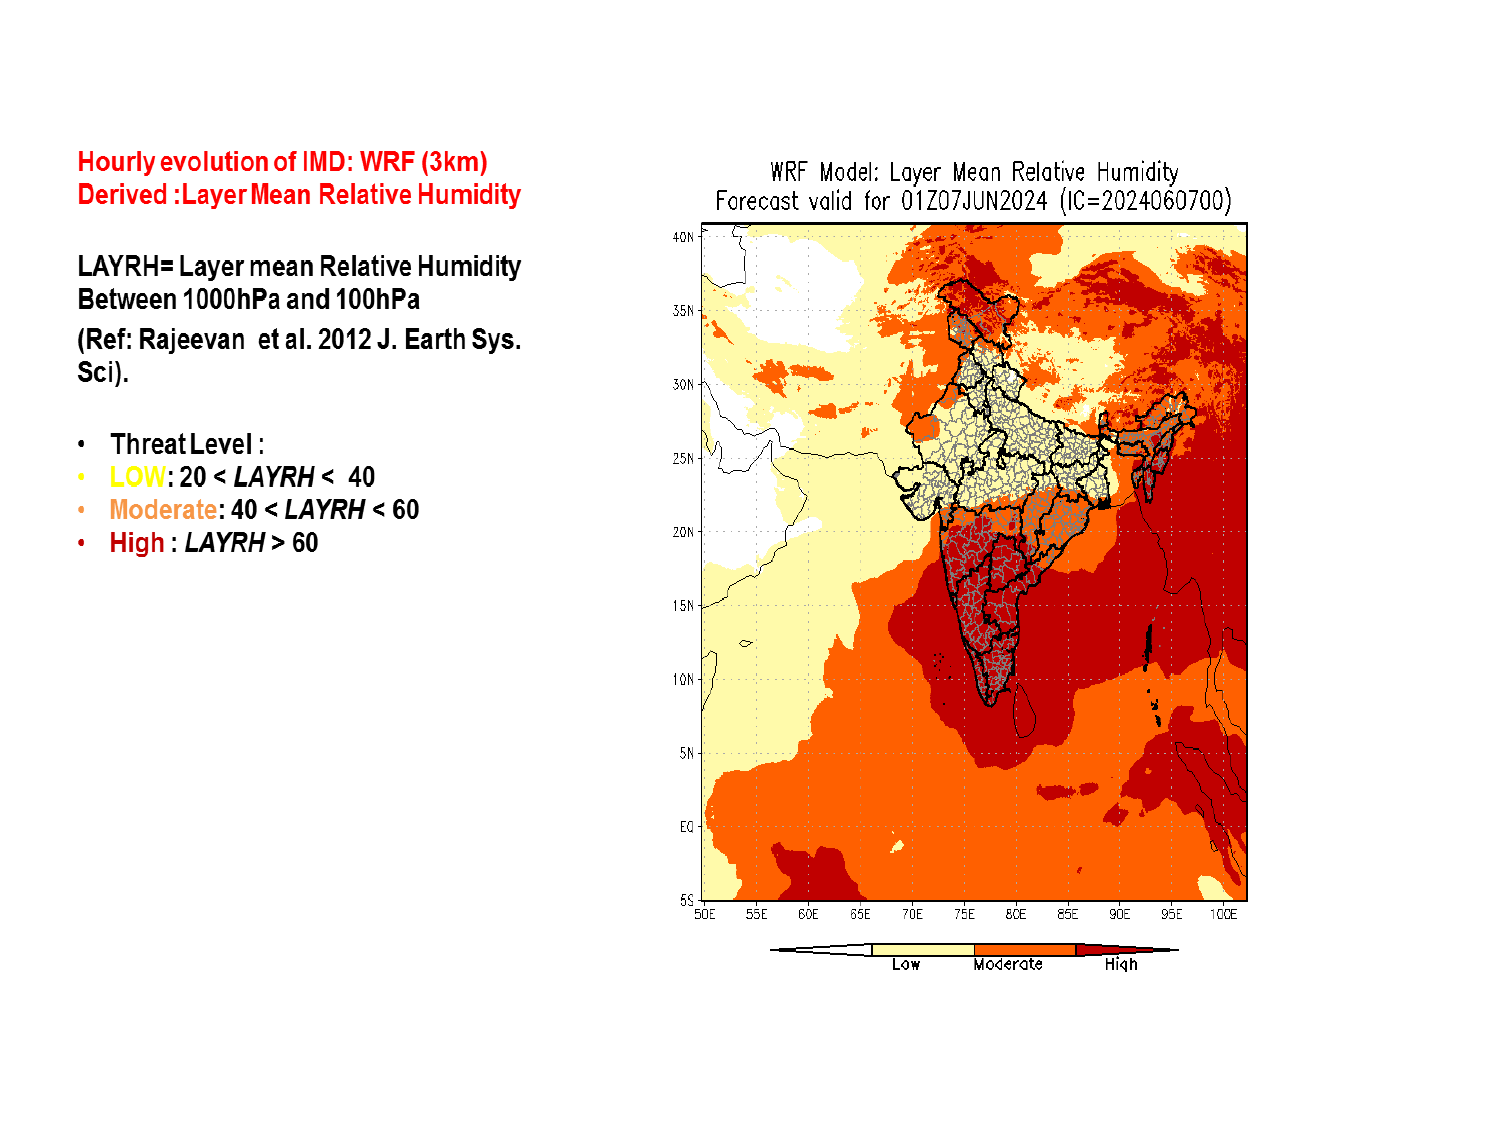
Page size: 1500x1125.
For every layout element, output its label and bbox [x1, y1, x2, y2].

picture [74, 149, 1426, 976]
